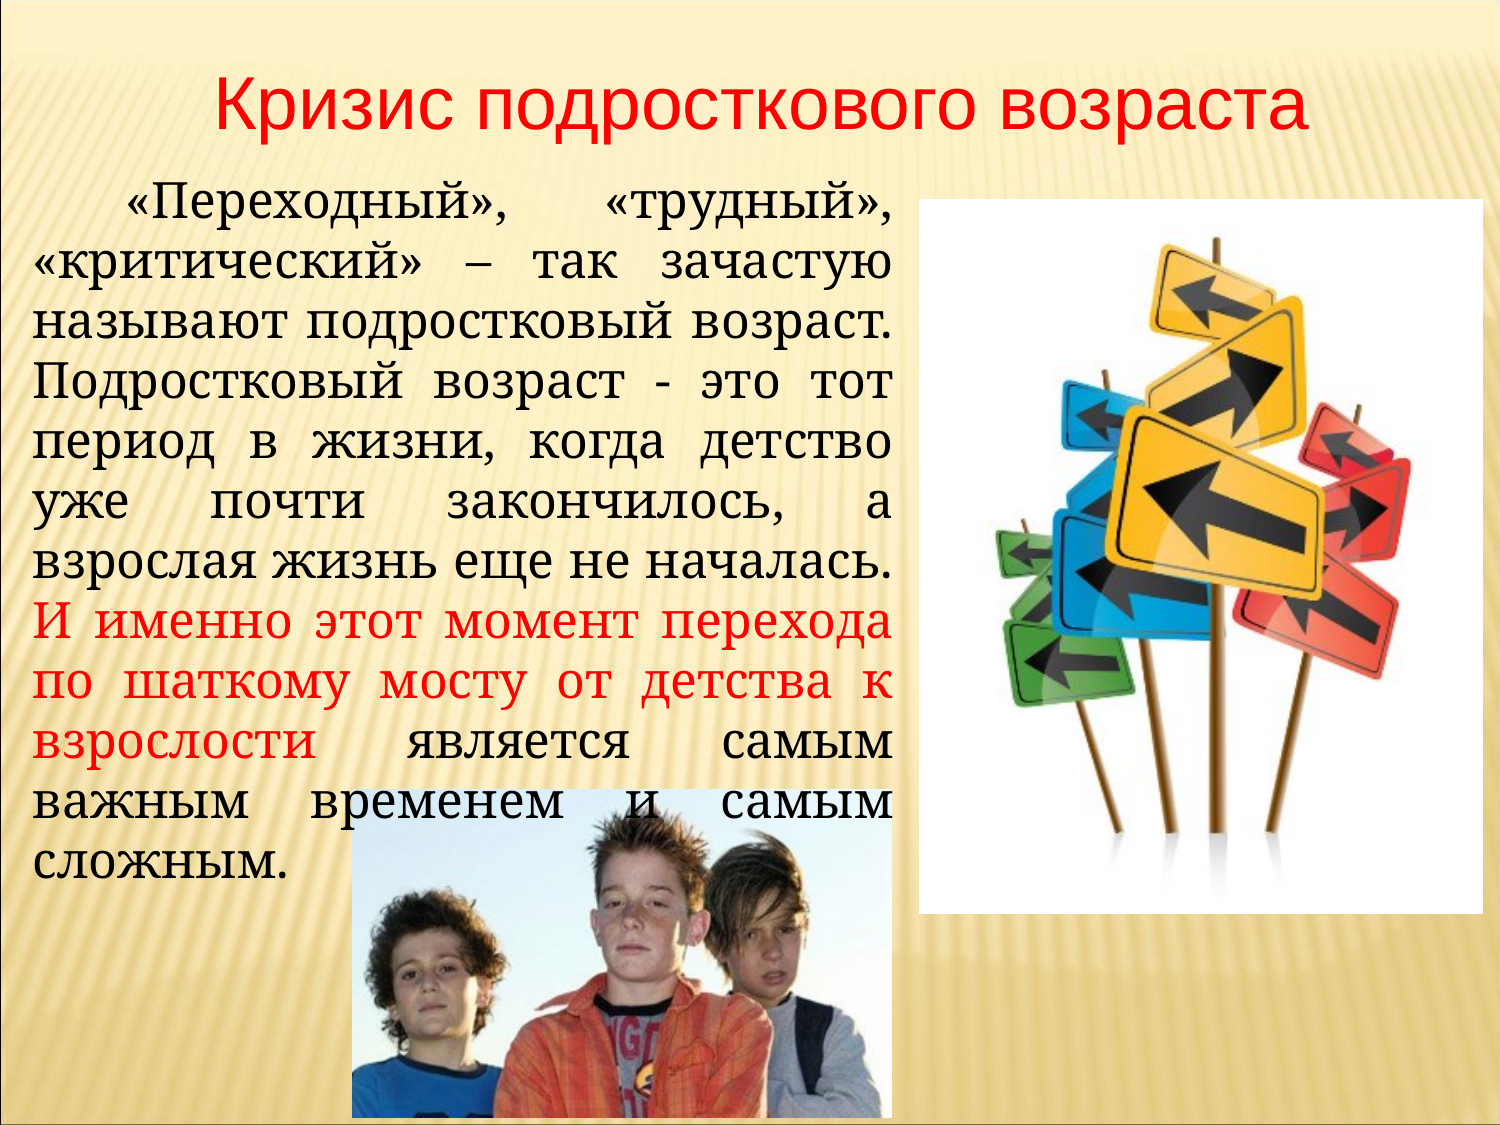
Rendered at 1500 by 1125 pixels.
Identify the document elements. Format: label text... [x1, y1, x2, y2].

text_box «Переходный», «трудный», «критический» – так зачастую называют подростковый возраст. Подростковый возраст - это тот период в жизни, когда детство уже почти закончилось, а взрослая жизнь еще не началась. И именно этот момент перехода по шаткому мосту от детства к взрослости является самым важным временем и самым сложным. [17, 160, 909, 1016]
picture [0, 0, 1500, 1125]
picture [352, 789, 892, 1118]
text_box Кризис подросткового возраста [105, 46, 1418, 152]
